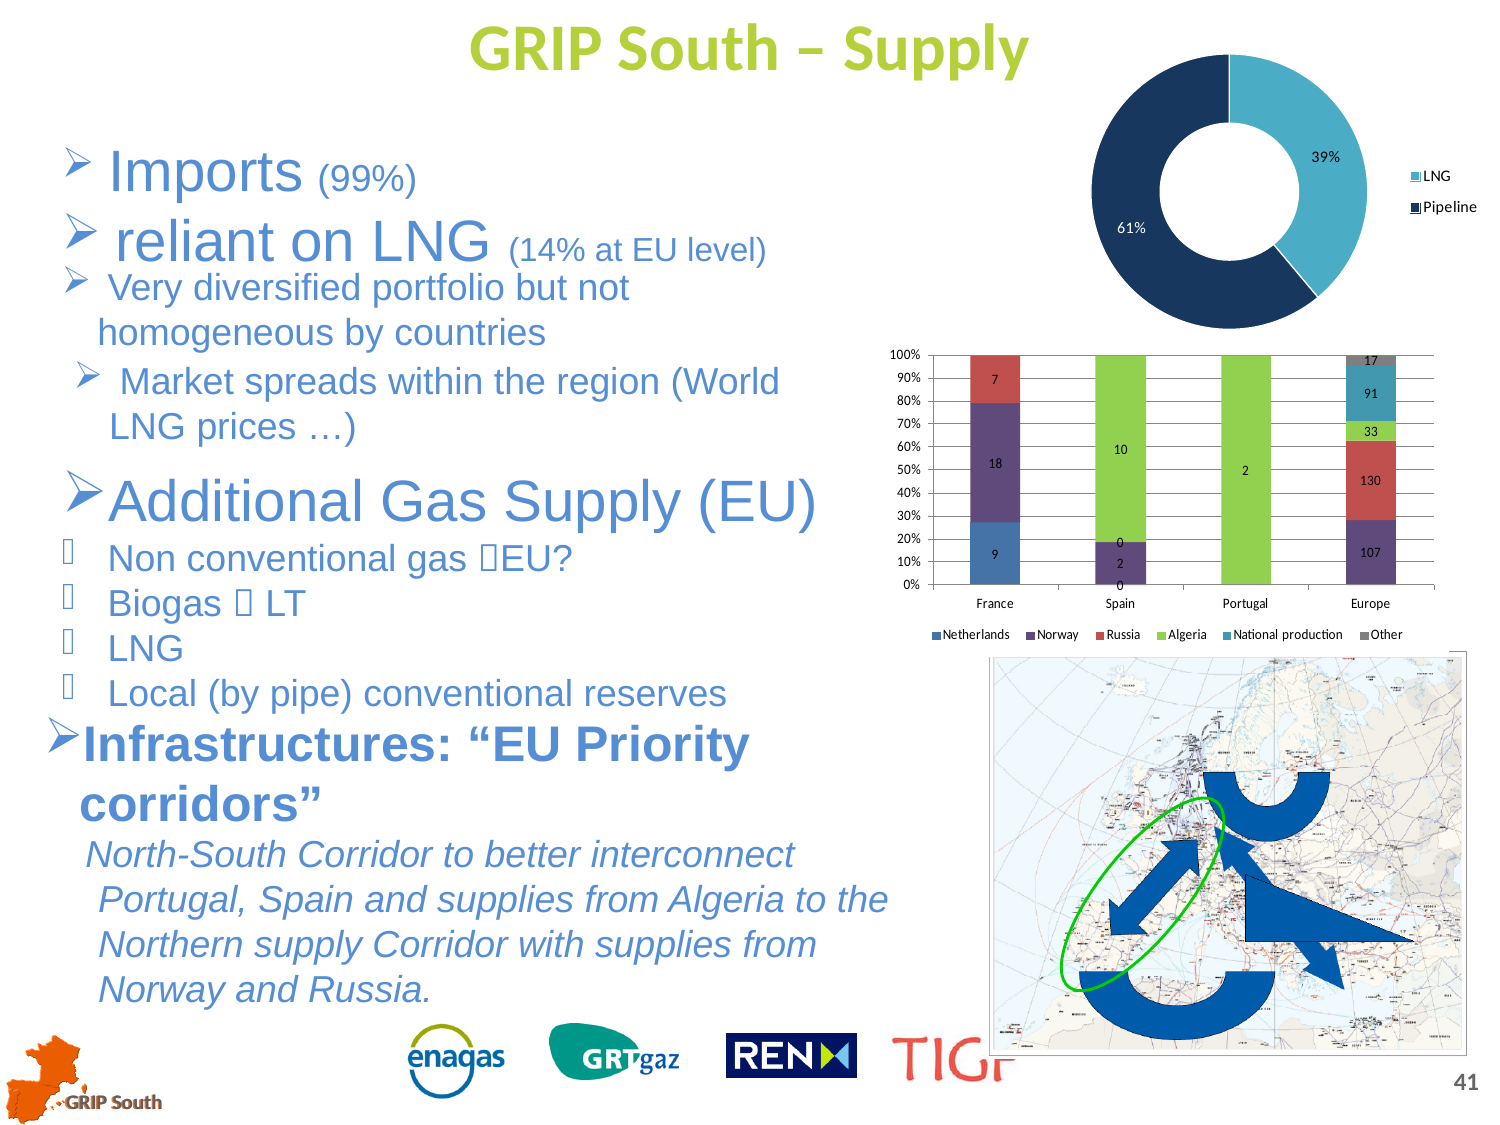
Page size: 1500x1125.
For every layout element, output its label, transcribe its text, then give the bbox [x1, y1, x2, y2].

slide_number 41 [1144, 1057, 1495, 1118]
text_box Very diversified portfolio but not homogeneous by countries [47, 255, 815, 361]
text_box GRIP South – Supply [0, 0, 1047, 140]
text_box Infrastructures: “EU Priority corridors” [29, 704, 945, 839]
picture [407, 1024, 505, 1099]
text_box Imports (99%) reliant on LNG (14% at EU level) [47, 125, 815, 255]
text_box Additional Gas Supply (EU) Non conventional gas EU? Biogas  LT LNG Local (by pipe) conventional reserves [47, 456, 845, 721]
picture [549, 1024, 679, 1080]
text_box North-South Corridor to better interconnect Portugal, Spain and supplies from Algeria to the Northern supply Corridor with supplies from Norway and Russia. [70, 822, 933, 1024]
picture [879, 0, 1500, 1083]
text_box Market spreads within the region (World LNG prices …) [58, 349, 851, 455]
picture [726, 1033, 857, 1078]
